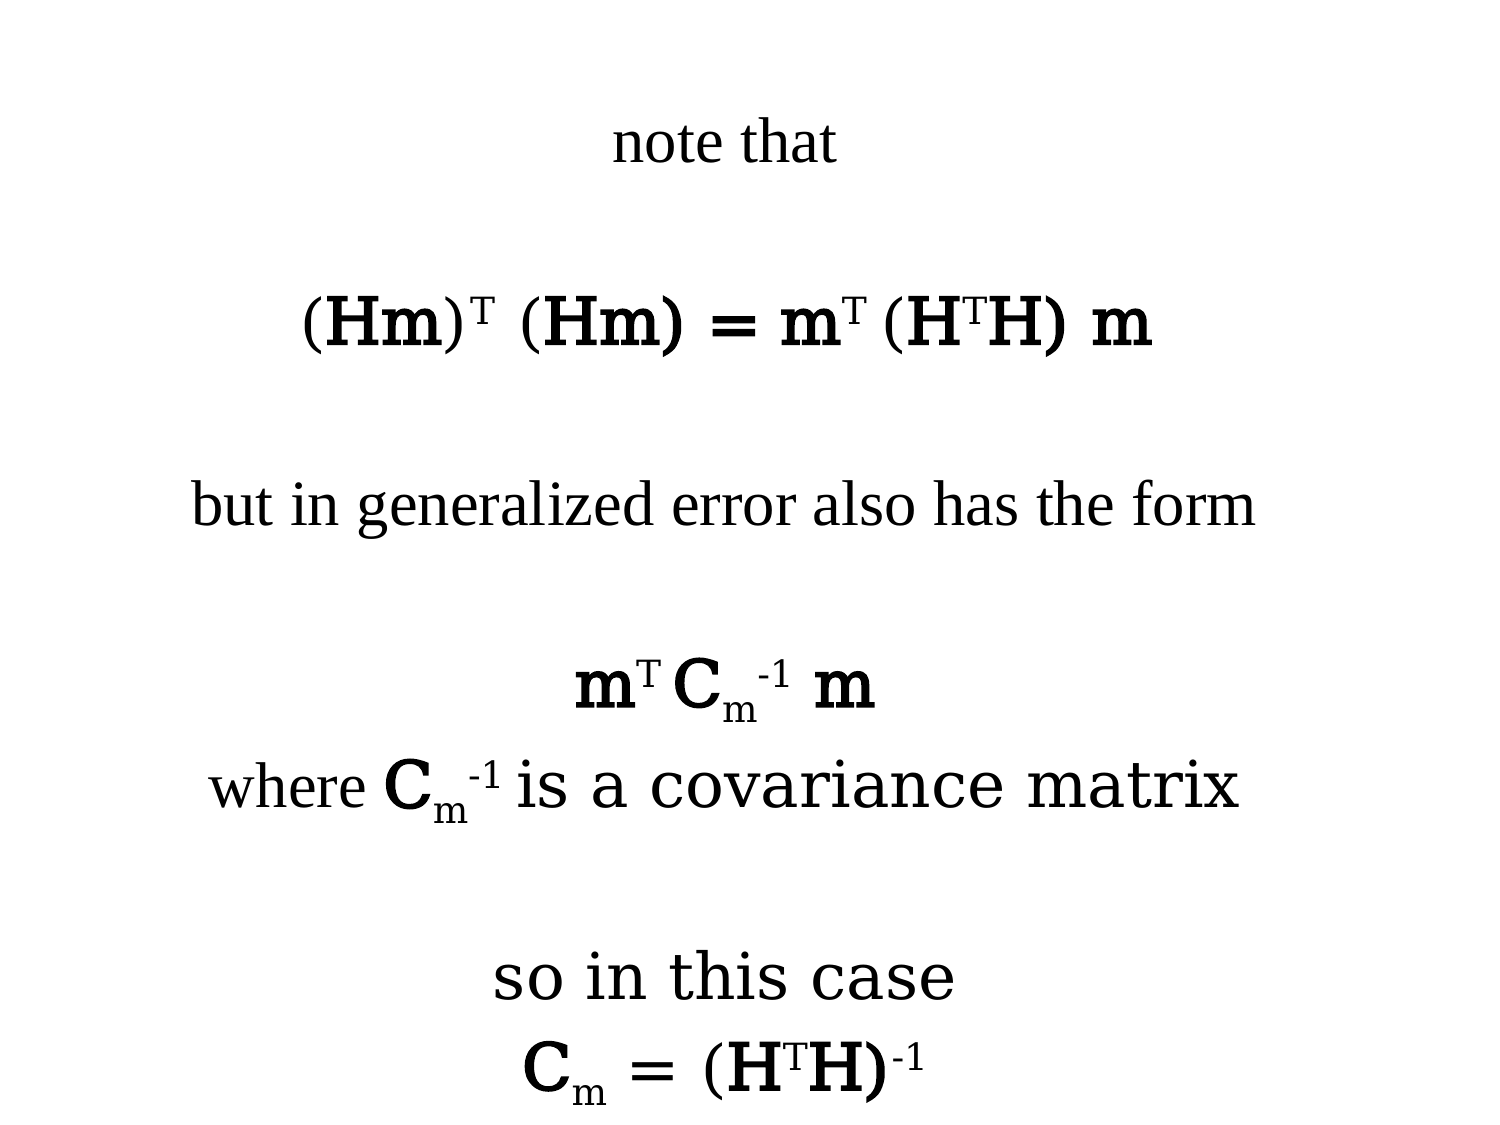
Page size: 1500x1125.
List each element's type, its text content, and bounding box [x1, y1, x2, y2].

list note that (Hm)T (Hm) = mT (HTH) m but in generalized error also has the form mT Cm-1 m where Cm-1 is a covariance matrix so in this case Cm = (HTH)-1 [50, 0, 1400, 1125]
